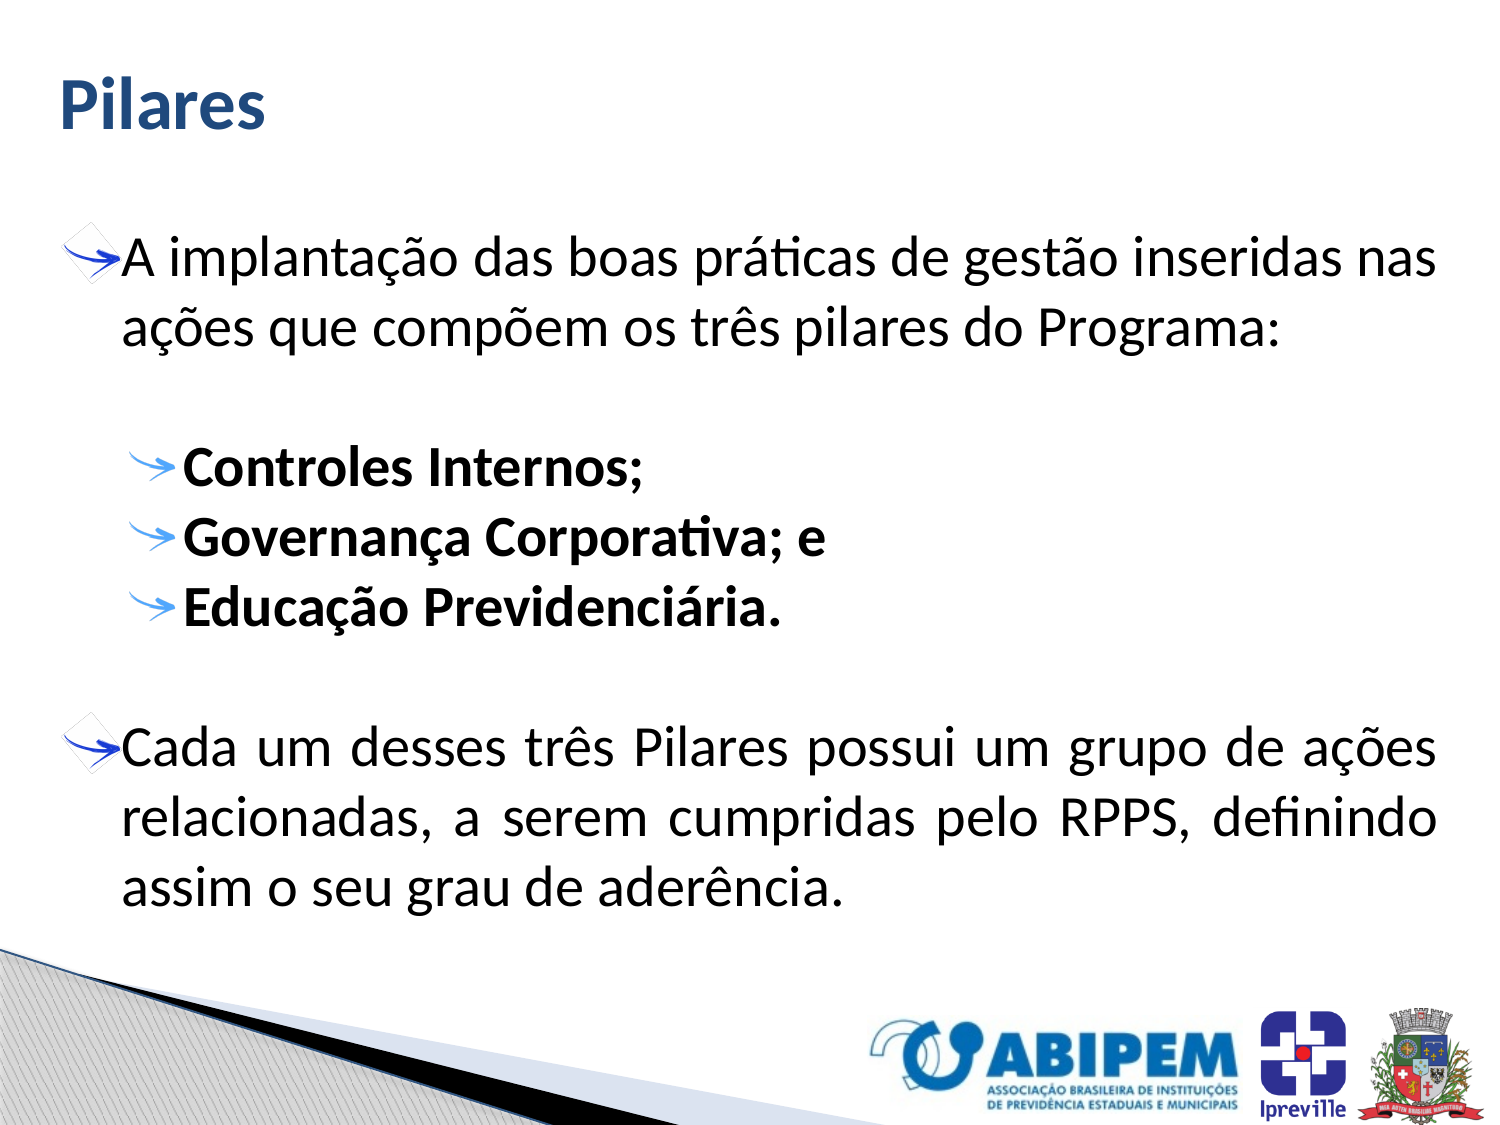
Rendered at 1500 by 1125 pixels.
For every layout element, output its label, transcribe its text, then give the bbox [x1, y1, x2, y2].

text_box A implantação das boas práticas de gestão inseridas nas ações que compõem os três pilares do Programa: Controles Internos; Governança Corporativa; e Educação Previdenciária. Cada um desses três Pilares possui um grupo de ações relacionadas, a serem cumpridas pelo RPPS, definindo assim o seu grau de aderência. [46, 210, 1454, 926]
title Pilares [44, 0, 1454, 200]
picture [61, 712, 122, 774]
picture [61, 222, 122, 284]
picture [119, 432, 184, 494]
picture [866, 1015, 1243, 1114]
picture [119, 572, 184, 634]
picture [119, 502, 184, 564]
picture [1253, 1007, 1495, 1125]
